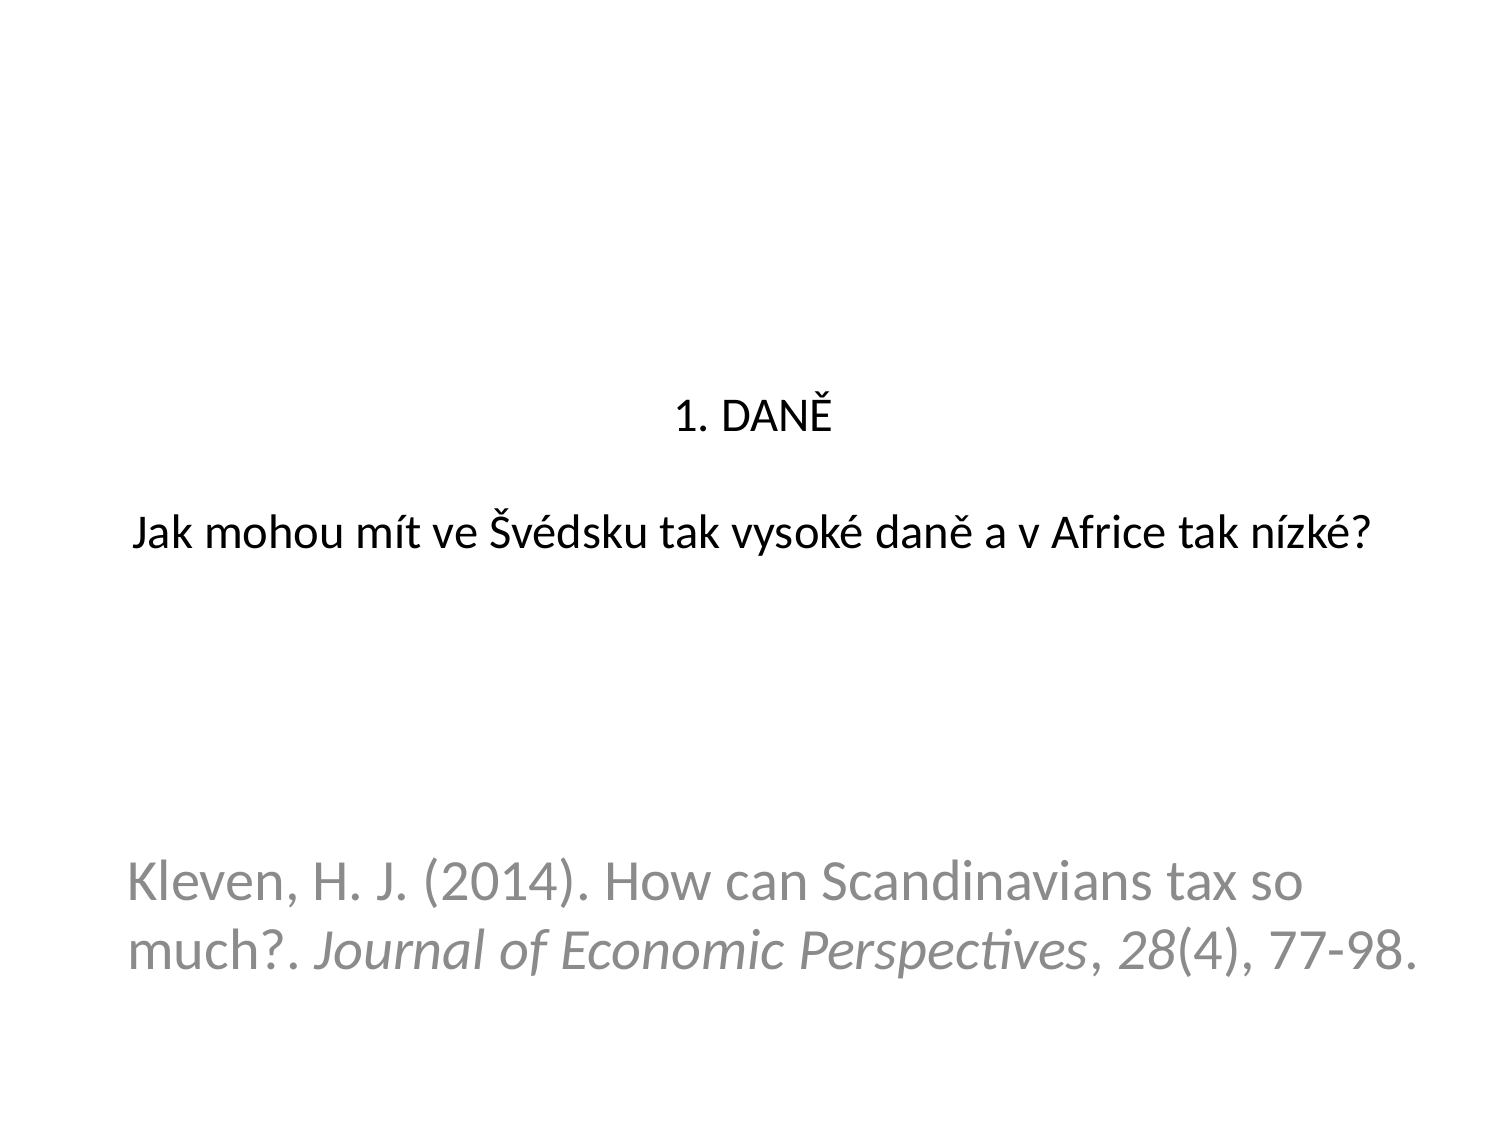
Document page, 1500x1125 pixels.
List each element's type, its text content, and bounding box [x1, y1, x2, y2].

title 1. DANĚ Jak mohou mít ve Švédsku tak vysoké daně a v Africe tak nízké? [116, 349, 1391, 591]
subtitle Kleven, H. J. (2014). How can Scandinavians tax so much?. Journal of Economic Perspectives, 28(4), 77-98. [112, 834, 1447, 1014]
